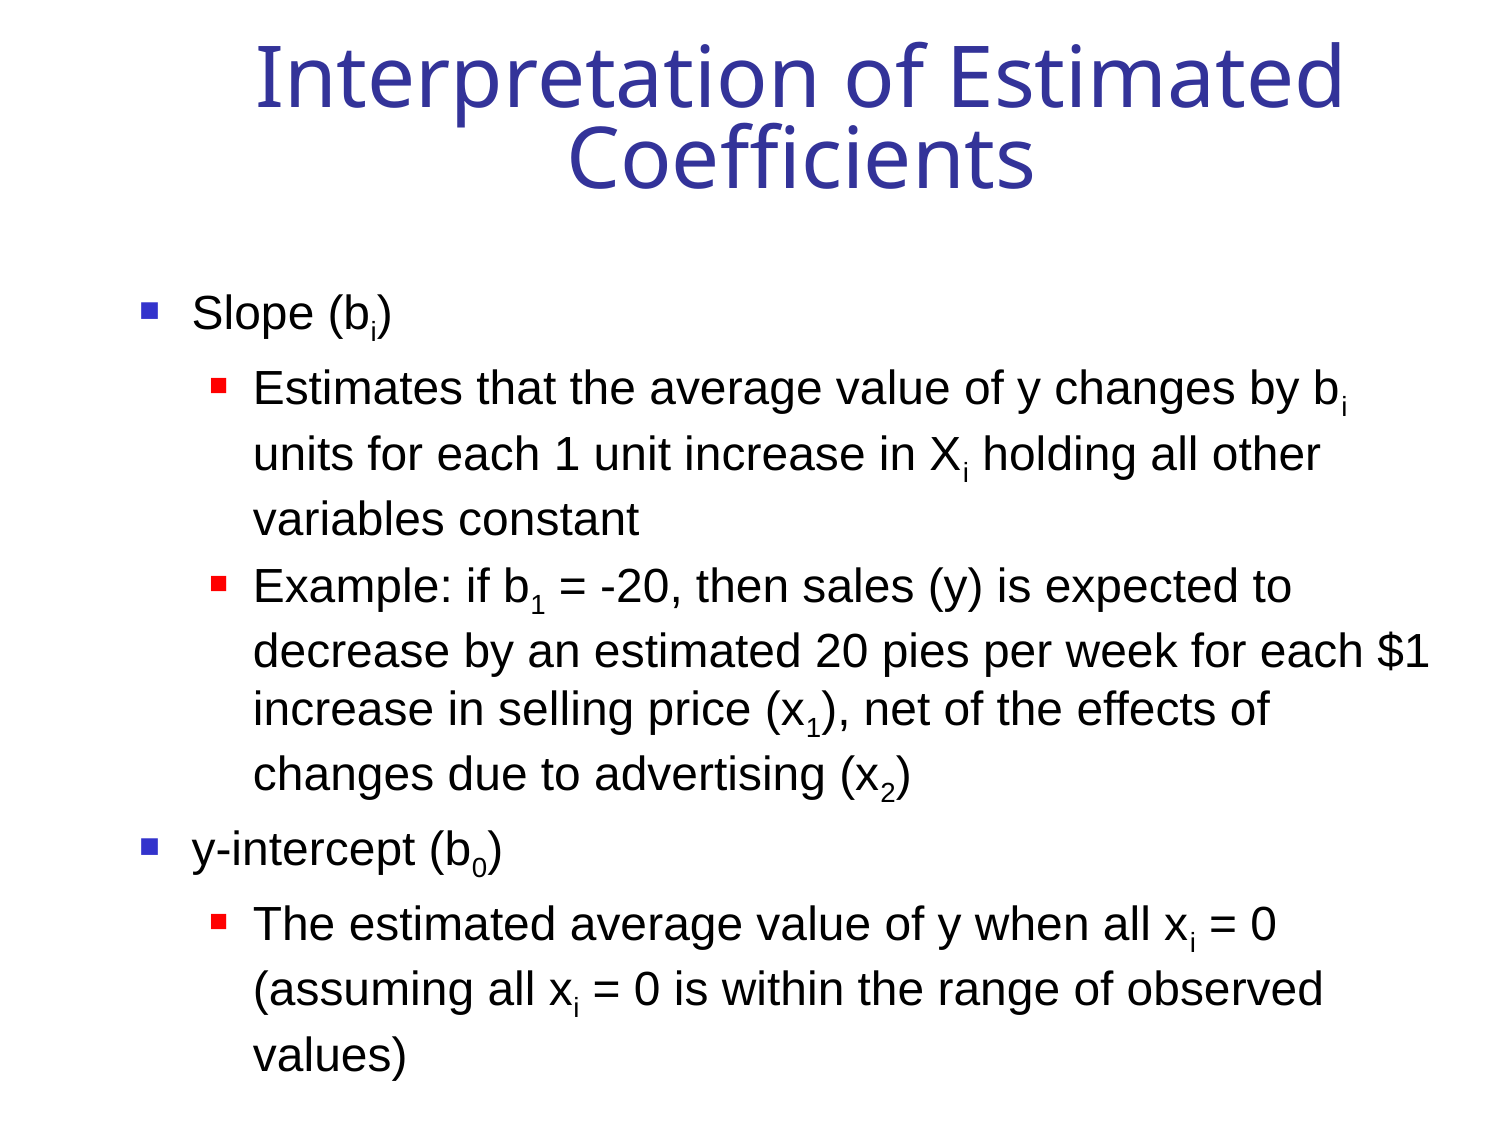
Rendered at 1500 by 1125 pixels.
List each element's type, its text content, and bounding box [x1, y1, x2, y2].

title Interpretation of Estimated Coefficients [162, 37, 1441, 213]
list Slope (bi) Estimates that the average value of y changes by bi units for each 1 unit increase in Xi holding all other variables constant Example: if b1 = -20, then sales (y) is expected to decrease by an estimated 20 pies per week for each $1 increase in selling price (x1), net of the effects of changes due to advertising (x2) y-intercept (b0) The estimated average value of y when all xi = 0 (assuming all xi = 0 is within the range of observed values) [125, 275, 1450, 1050]
